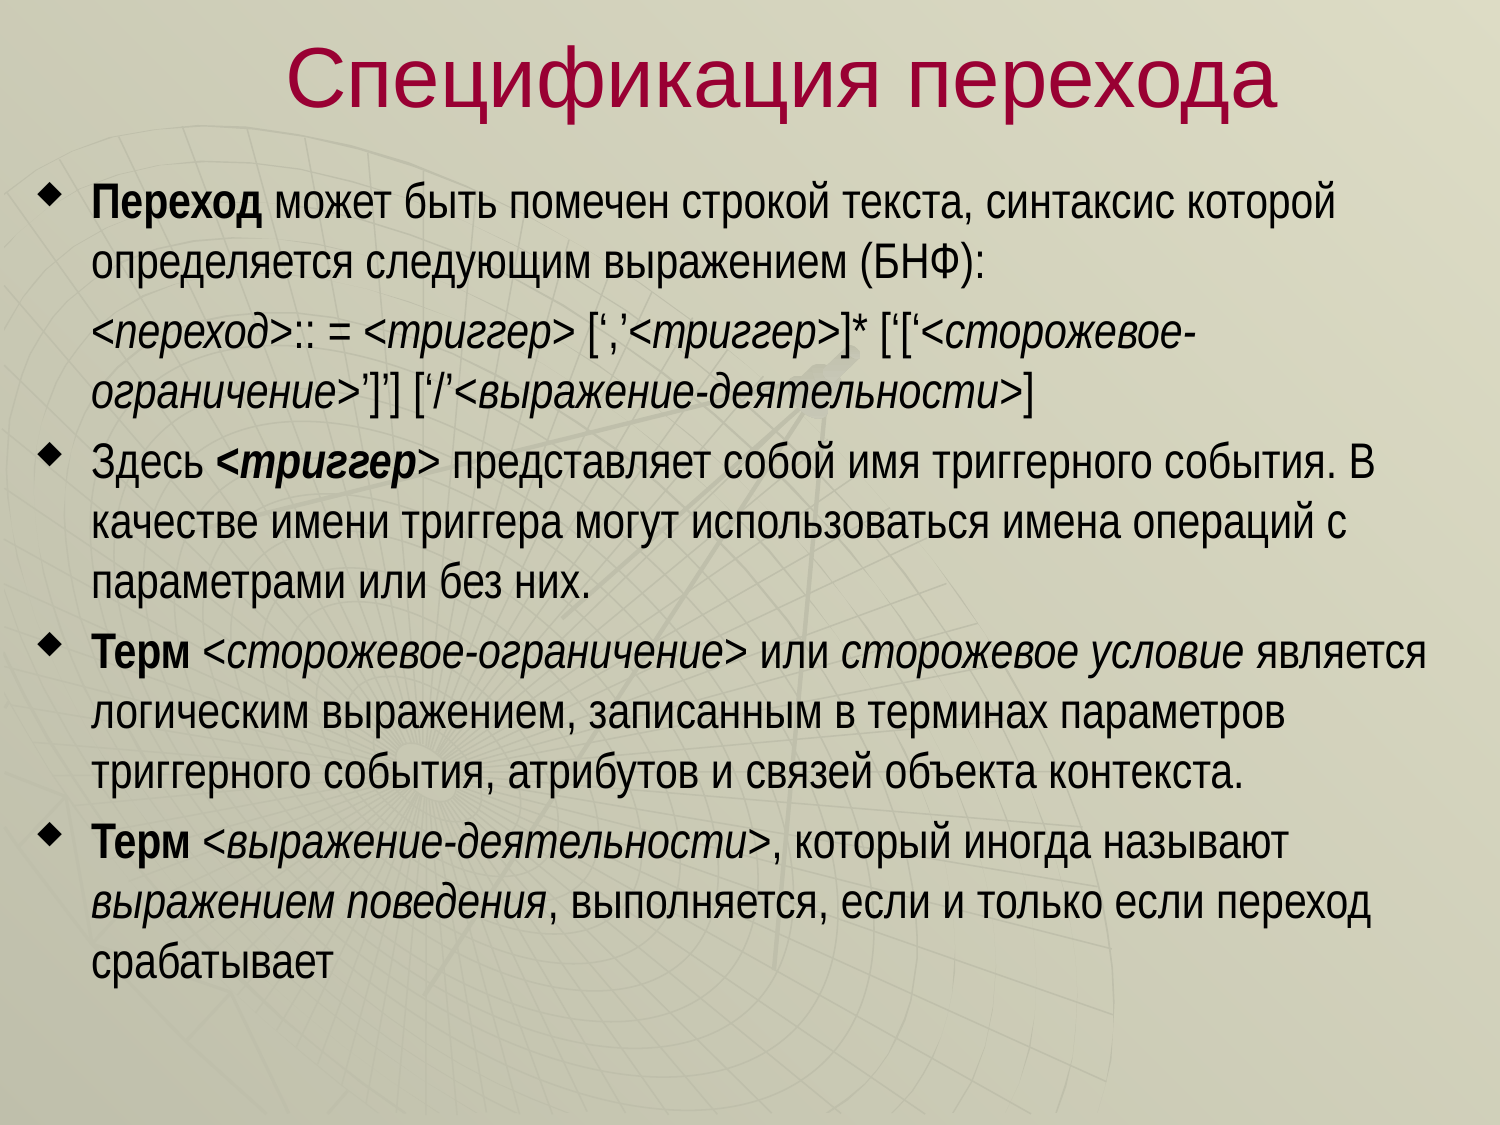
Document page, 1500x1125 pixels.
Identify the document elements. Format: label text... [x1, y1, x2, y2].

list Переход может быть помечен строкой текста, синтаксис которой определяется следующим выражением (БНФ): <переход>:: = <триггер> [‘,’<триггер>]* [‘[‘<сторожевое-ограничение>’]’] [‘/’<выражение-деятельности>] Здесь <триггер> представляет собой имя триггерного события. В качестве имени триггера могут использоваться имена операций с параметрами или без них. Терм <сторожевое-ограничение> или сторожевое условие является логическим выражением, записанным в терминах параметров триггерного события, атрибутов и связей объекта контекста. Терм <выражение-деятельности>, который иногда называют выражением поведения, выполняется, если и только если переход срабатывает [19, 161, 1495, 1125]
title Спецификация перехода [126, 14, 1438, 133]
